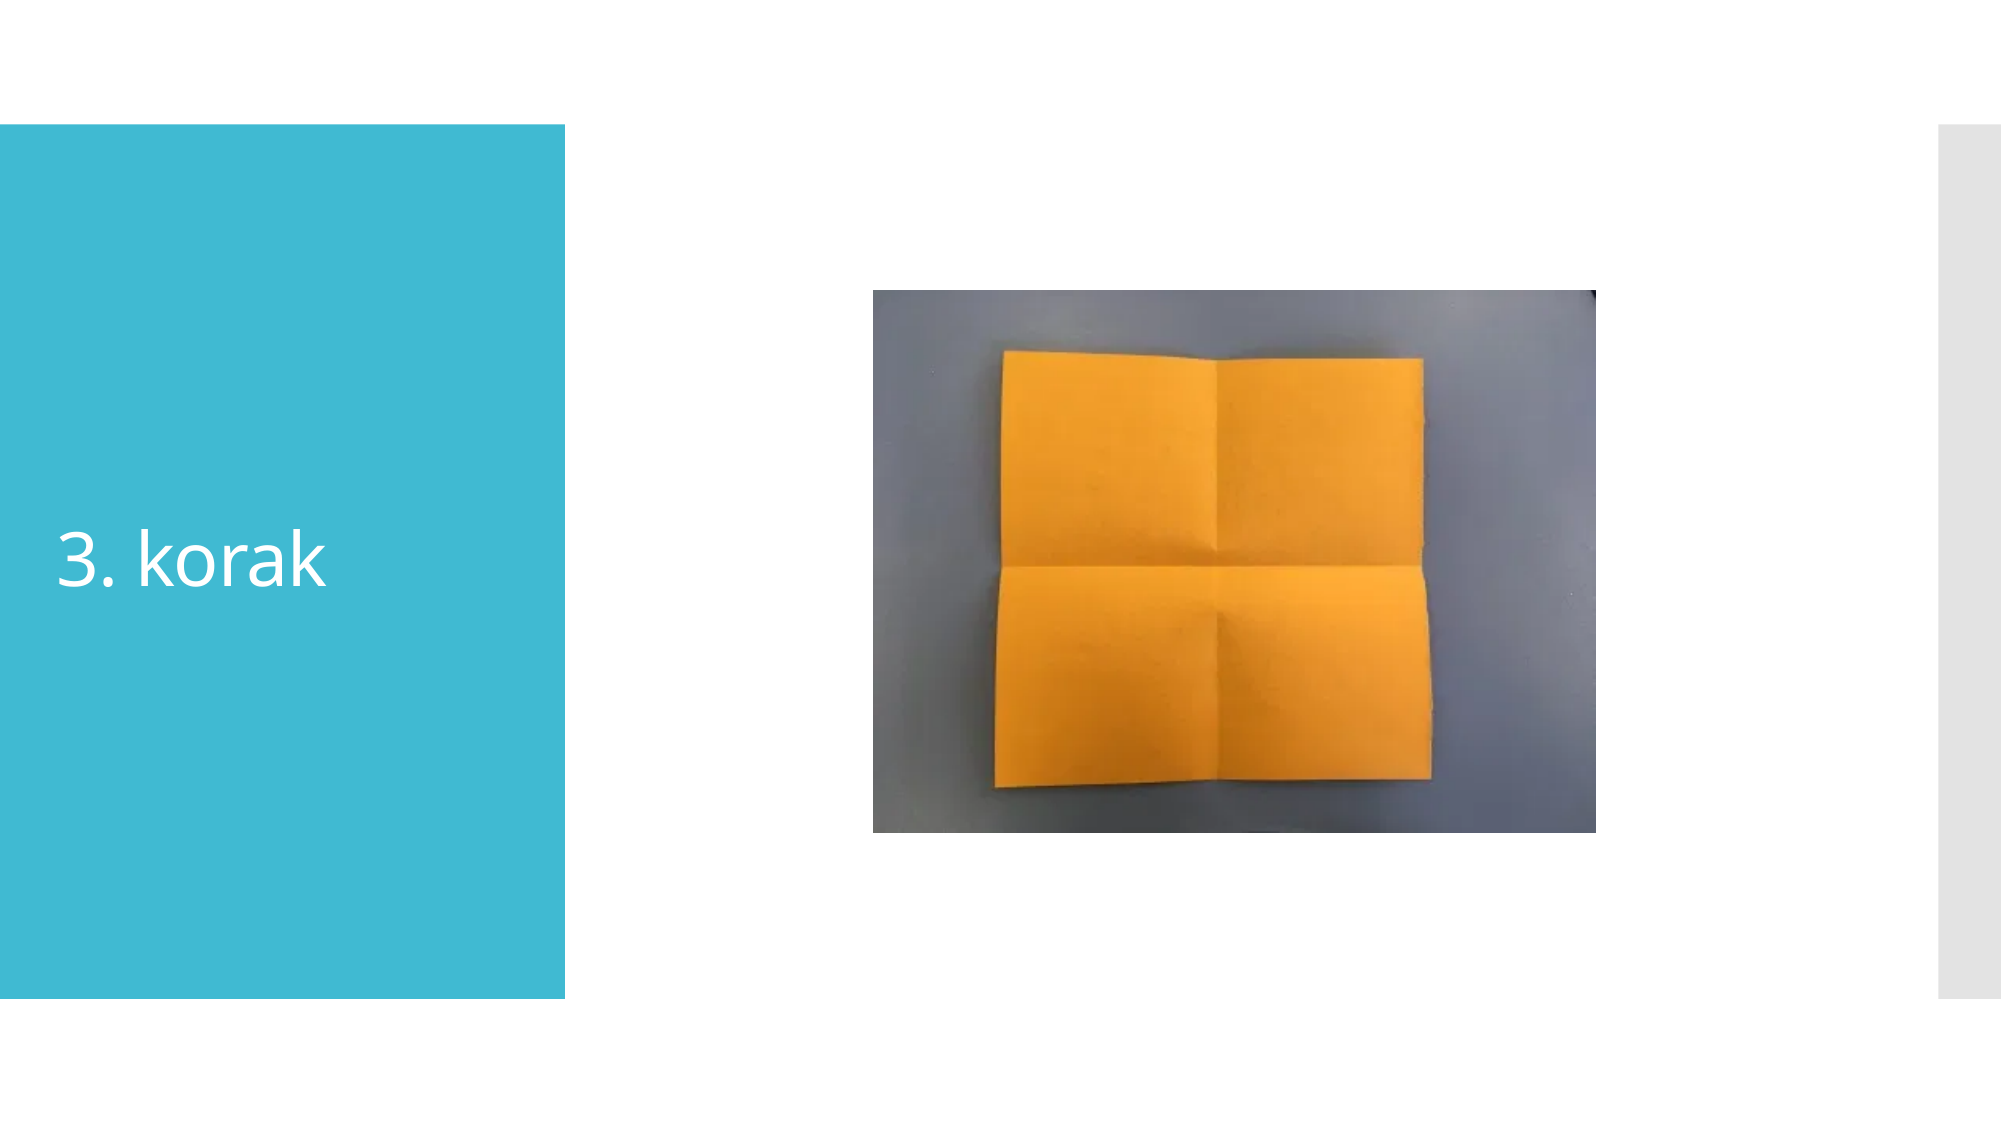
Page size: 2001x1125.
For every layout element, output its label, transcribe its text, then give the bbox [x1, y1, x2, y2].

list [873, 290, 1596, 834]
title 3. korak [41, 184, 525, 940]
